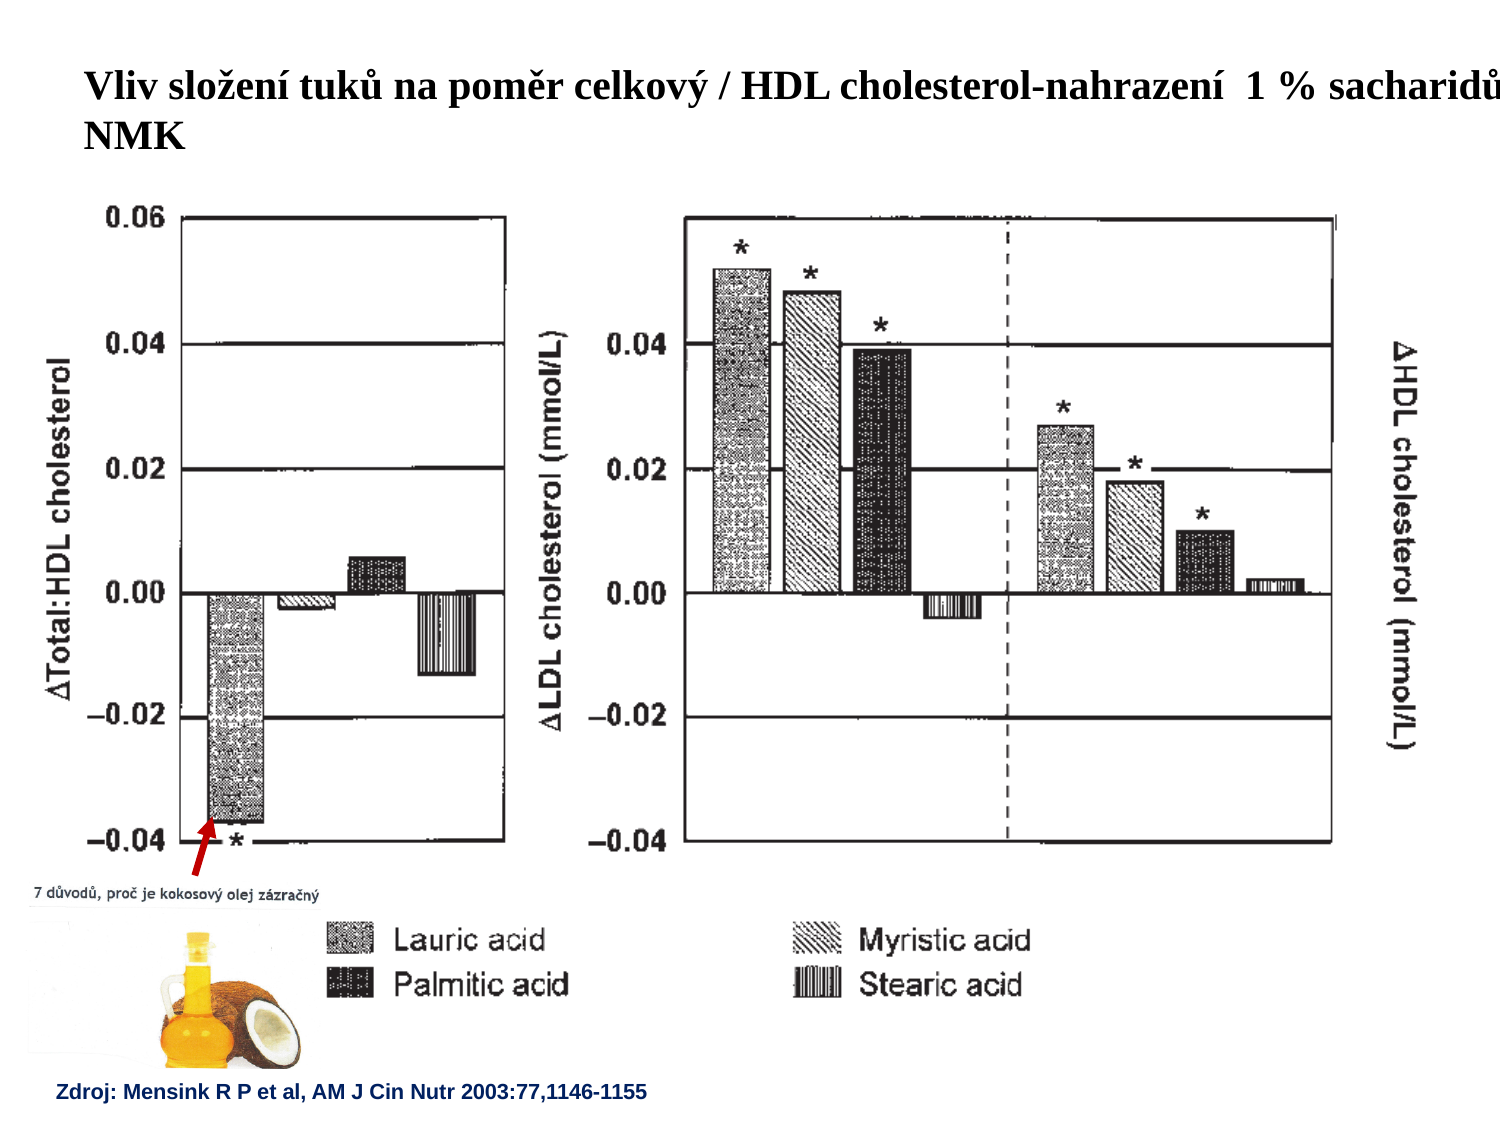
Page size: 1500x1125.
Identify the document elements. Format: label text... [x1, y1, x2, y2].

text_box Zdroj: Mensink R P et al, AM J Cin Nutr 2003:77,1146-1155 [41, 1070, 691, 1112]
picture [24, 178, 1467, 1069]
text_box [194, 816, 213, 876]
text_box Vliv složení tuků na poměr celkový / HDL cholesterol-nahrazení 1 % sacharidů NMK [68, 50, 1500, 166]
